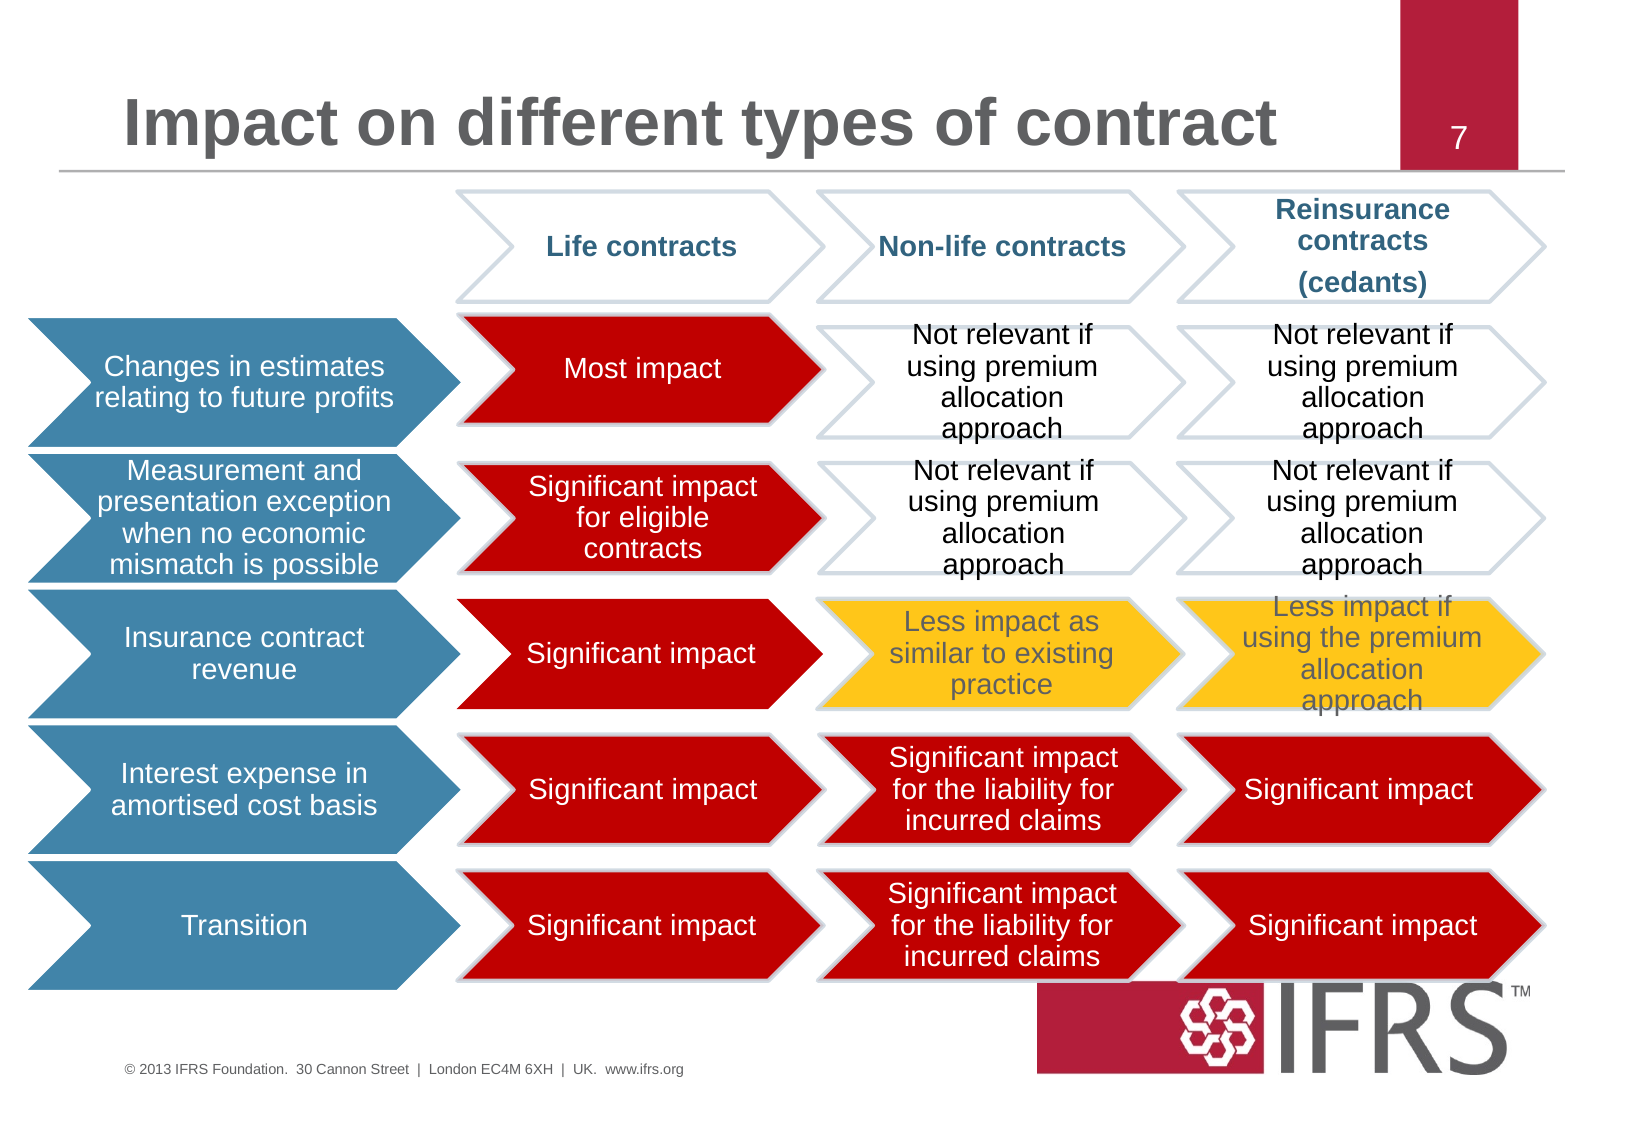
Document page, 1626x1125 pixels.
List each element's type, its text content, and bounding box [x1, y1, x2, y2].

slide_number 7 [1403, 116, 1516, 149]
footer © 2013 IFRS Foundation. 30 Cannon Street | London EC4M 6XH | UK. www.ifrs.org [124, 1060, 1129, 1092]
picture [1037, 1000, 1530, 1075]
title Impact on different types of contract [123, 29, 1328, 160]
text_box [20, 172, 1546, 1000]
